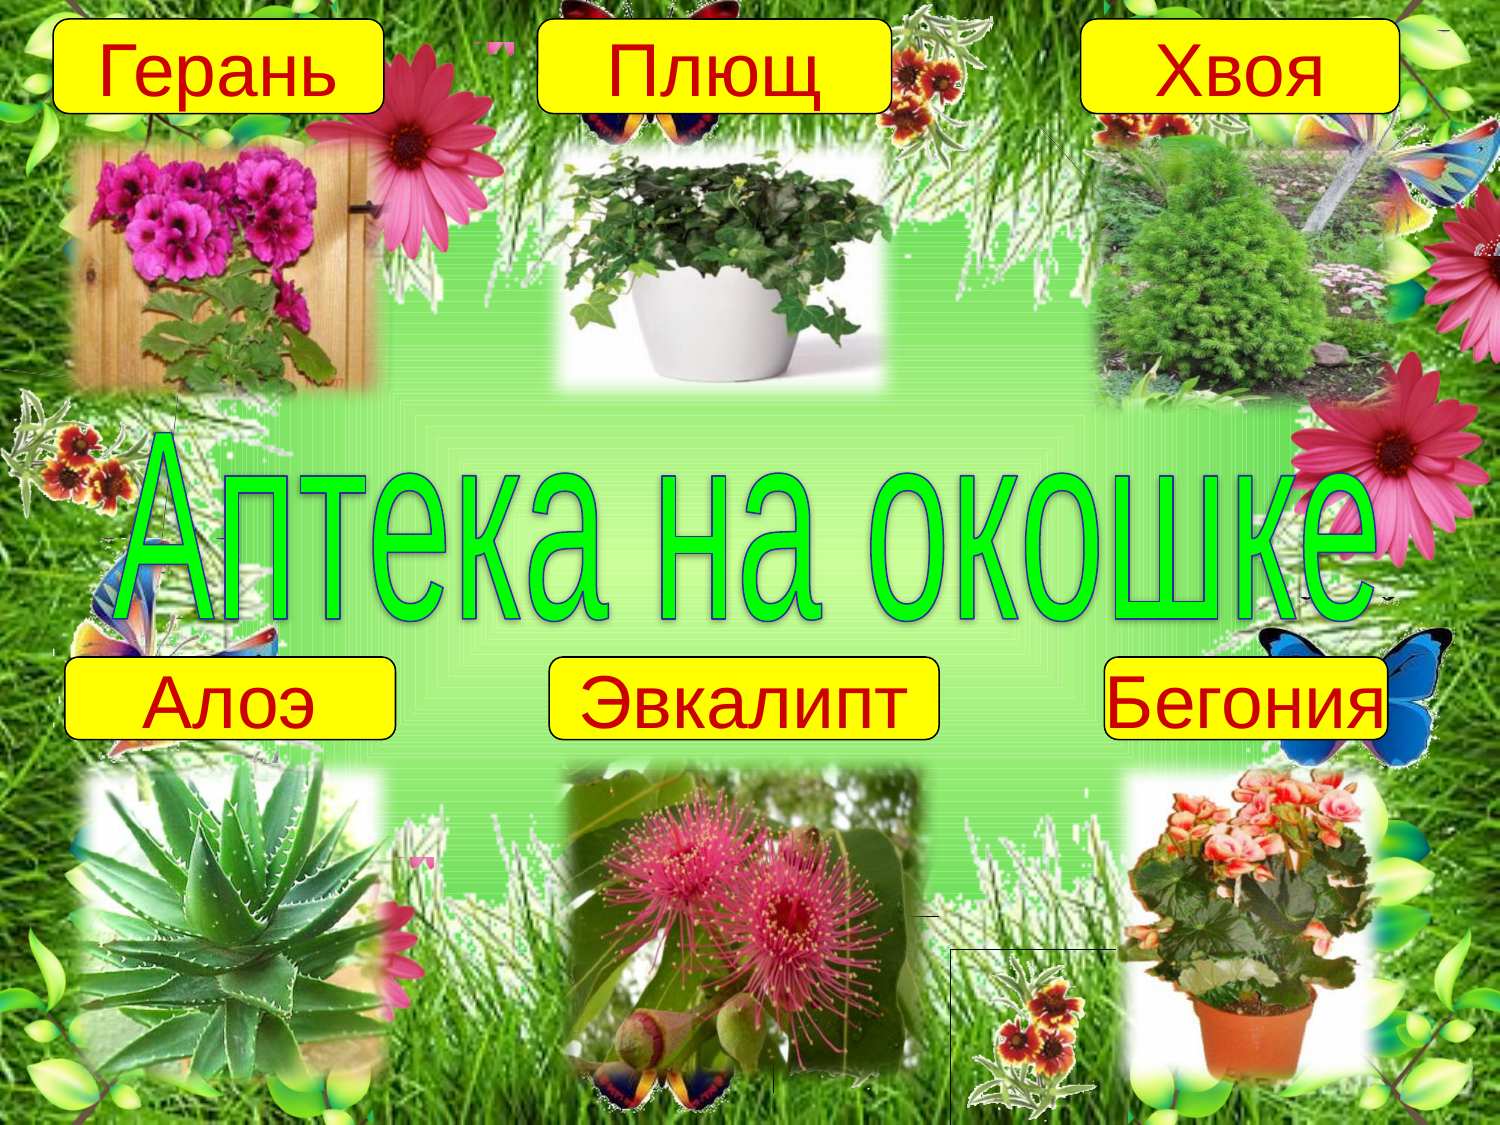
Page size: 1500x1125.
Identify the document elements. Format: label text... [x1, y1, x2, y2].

text_box Бегония [1104, 656, 1388, 740]
text_box Аптека на окошке [1024, 472, 1099, 623]
text_box Аптека на окошке [111, 431, 215, 620]
picture [0, 0, 1500, 1125]
text_box Аптека на окошке [959, 474, 1019, 620]
text_box Эвкалипт [549, 656, 940, 740]
text_box Аптека на окошке [870, 472, 945, 623]
text_box Аптека на окошке [528, 472, 610, 623]
text_box Аптека на окошке [461, 474, 521, 620]
text_box Алоэ [64, 656, 396, 740]
text_box Плющ [537, 18, 892, 114]
text_box Хвоя [1080, 18, 1400, 114]
text_box Аптека на окошке [1302, 472, 1377, 623]
text_box Аптека на окошке [741, 472, 823, 623]
text_box Герань [53, 18, 384, 114]
text_box Аптека на окошке [372, 472, 447, 623]
text_box Аптека на окошке [1237, 474, 1297, 620]
